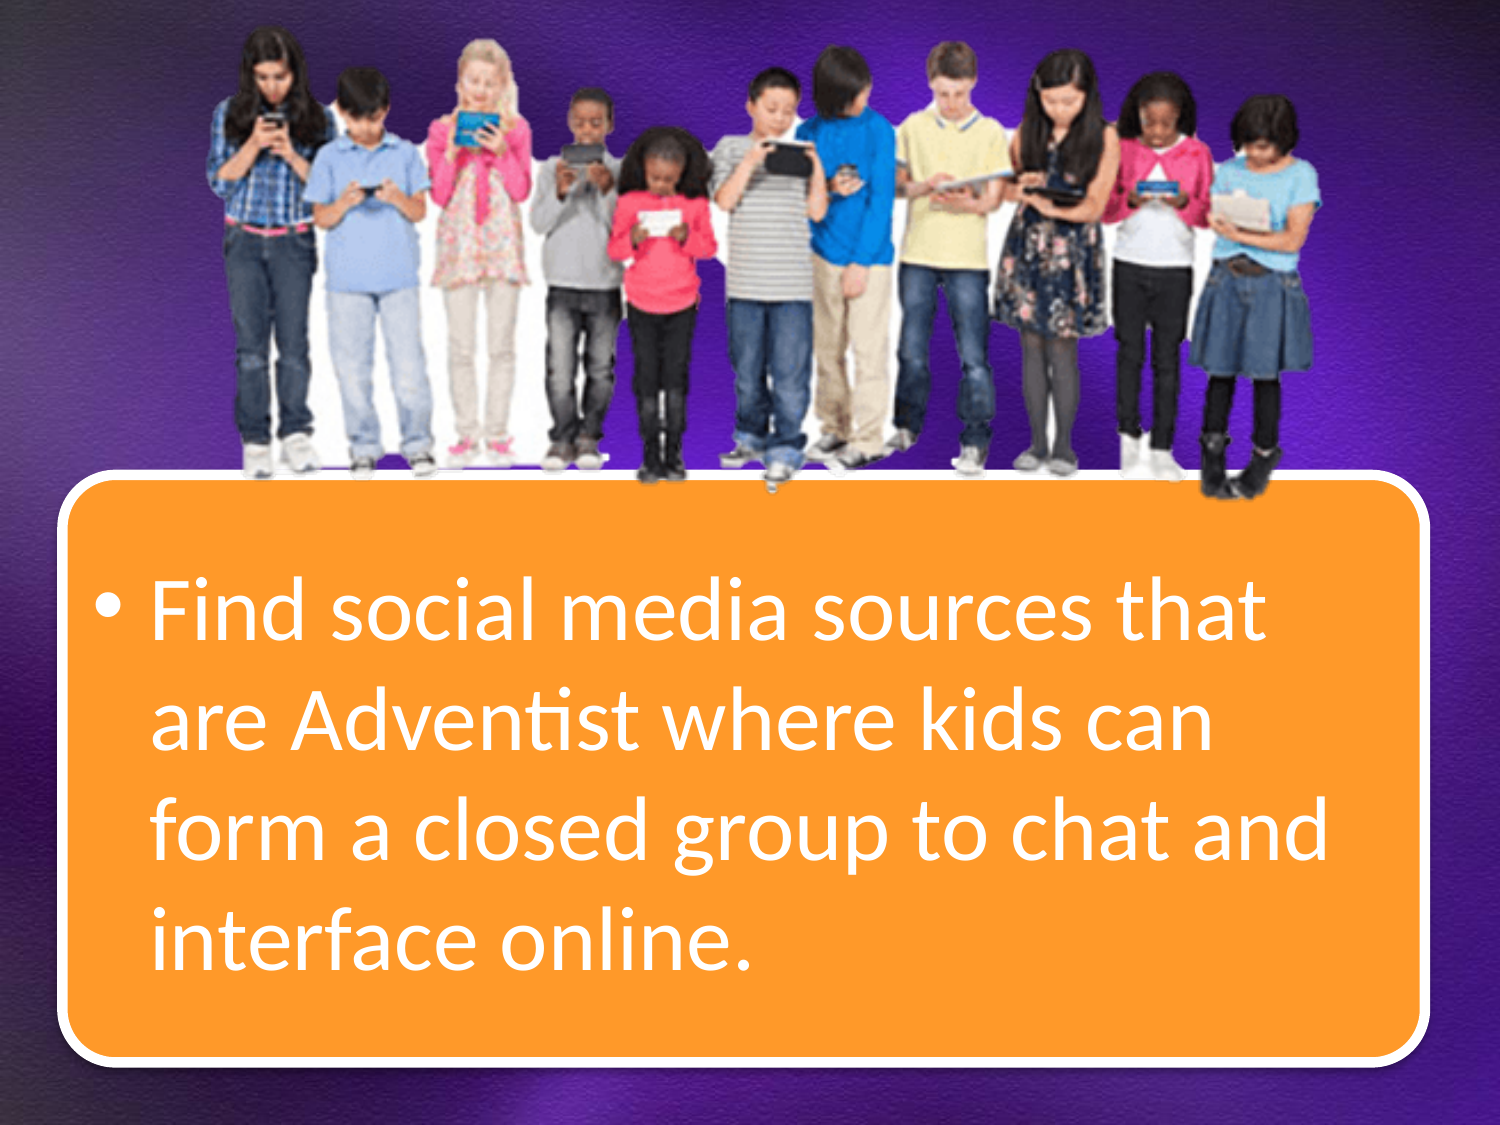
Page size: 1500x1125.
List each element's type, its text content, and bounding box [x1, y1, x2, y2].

picture [0, 0, 1500, 1125]
text_box Find social media sources that are Adventist where kids can form a closed group to chat and interface online. [57, 469, 1431, 1068]
